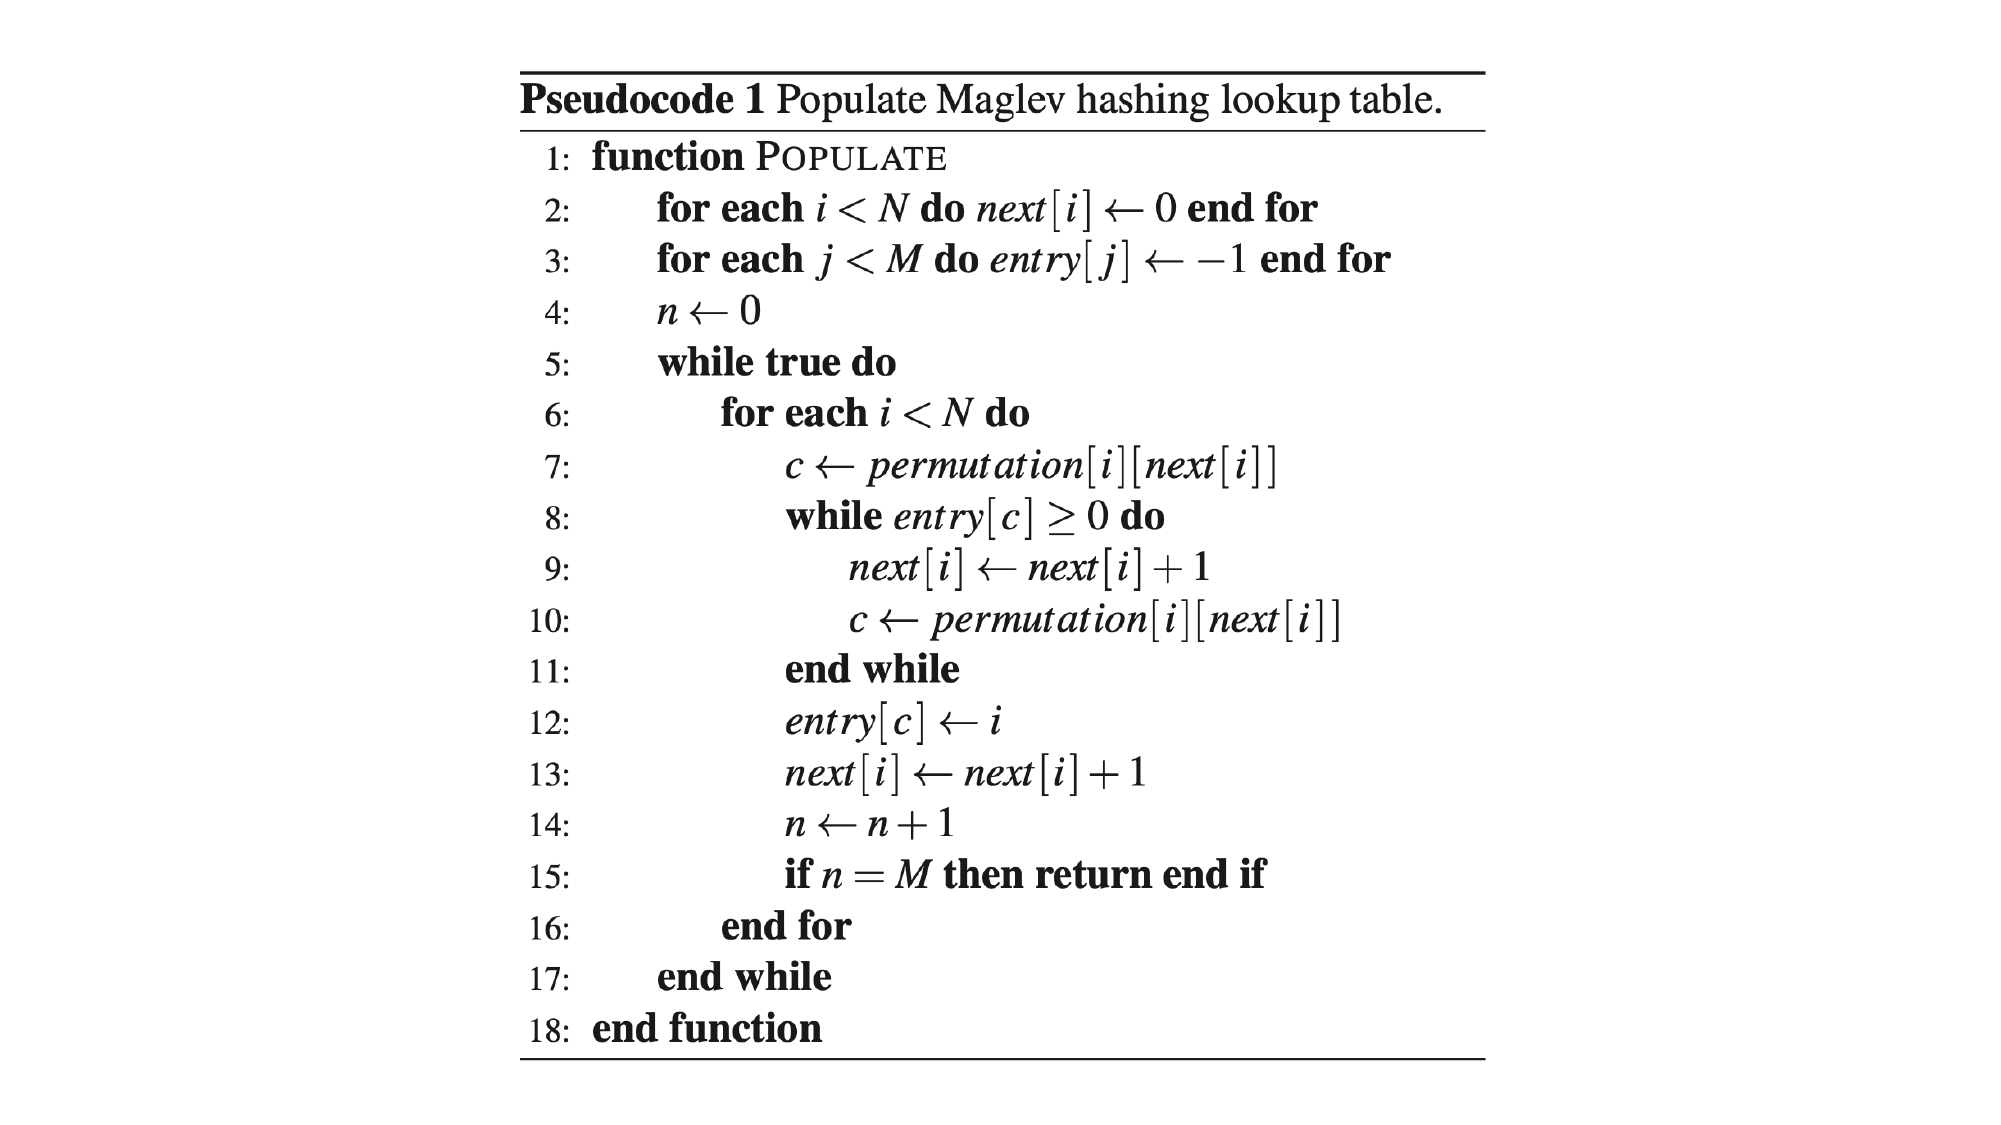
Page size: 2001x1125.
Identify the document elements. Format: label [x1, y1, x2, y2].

list [496, 37, 1504, 1088]
